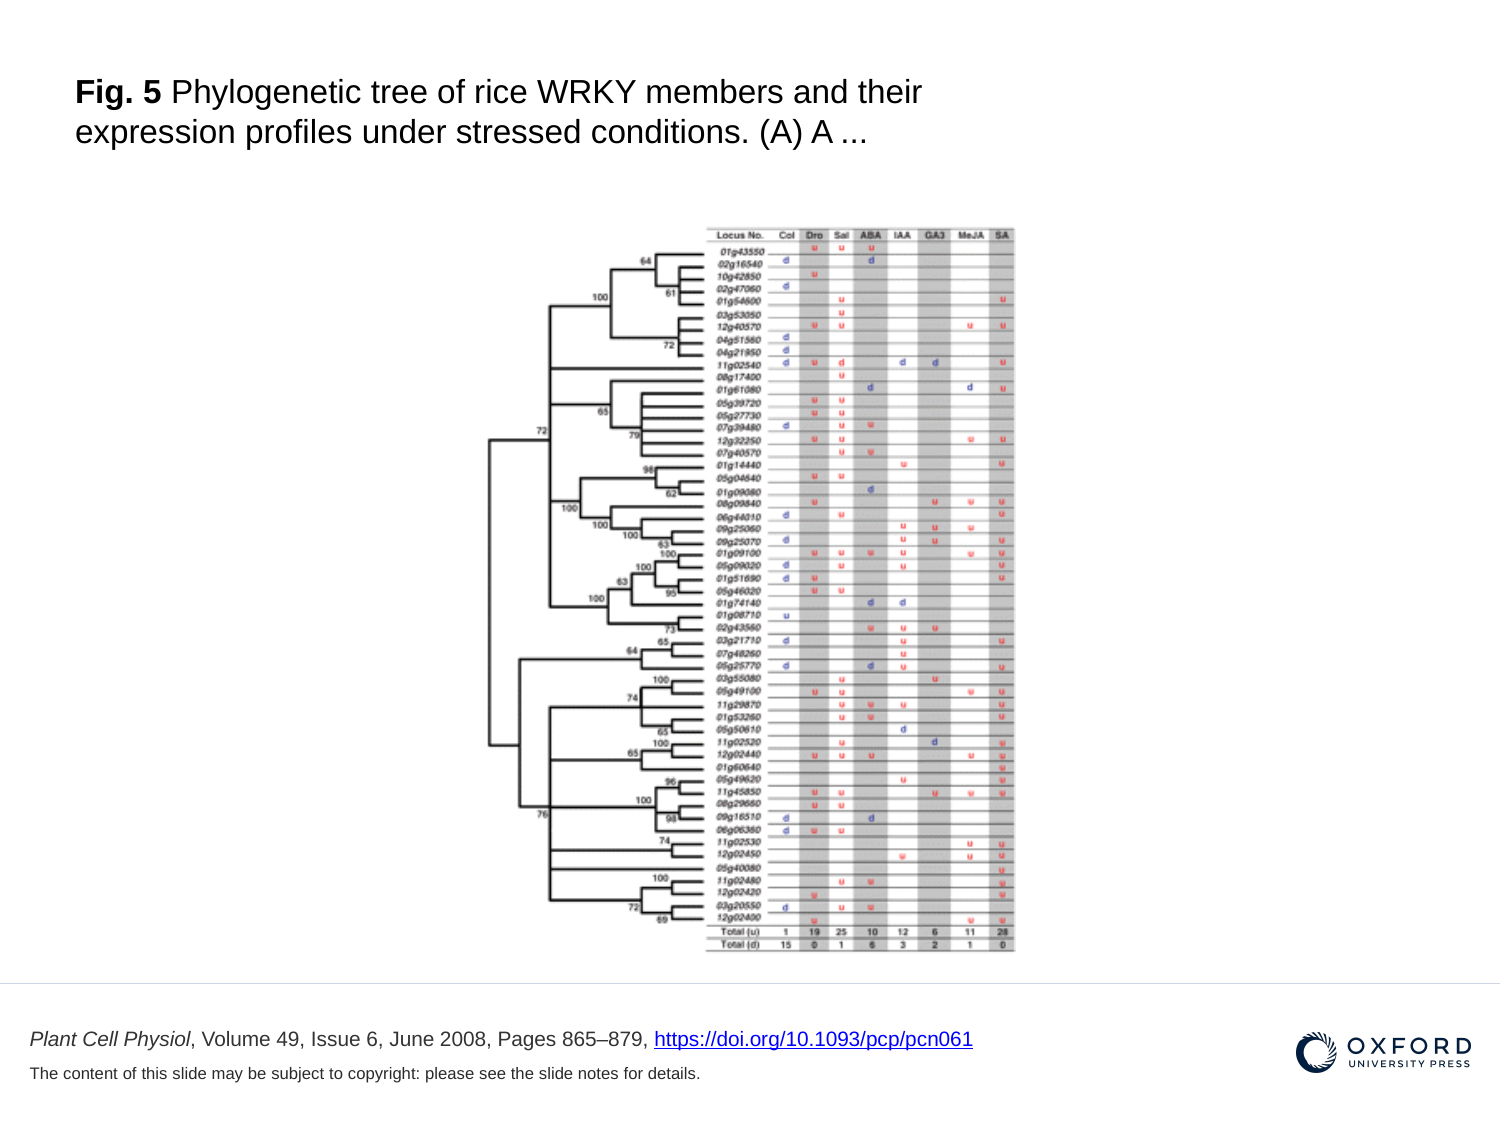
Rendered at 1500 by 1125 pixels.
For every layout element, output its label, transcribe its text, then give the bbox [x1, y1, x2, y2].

footer Plant Cell Physiol, Volume 49, Issue 6, June 2008, Pages 865–879, https://doi.org/10.1093/pcp/pcn061 The content of this slide may be subject to copyright: please see the slide notes for details. [0, 983, 1260, 1125]
picture [485, 224, 1016, 957]
title Fig. 5 Phylogenetic tree of rice WRKY members and their expression profiles under stressed conditions. (A) A ... [75, 69, 1078, 171]
picture [1296, 1032, 1471, 1073]
